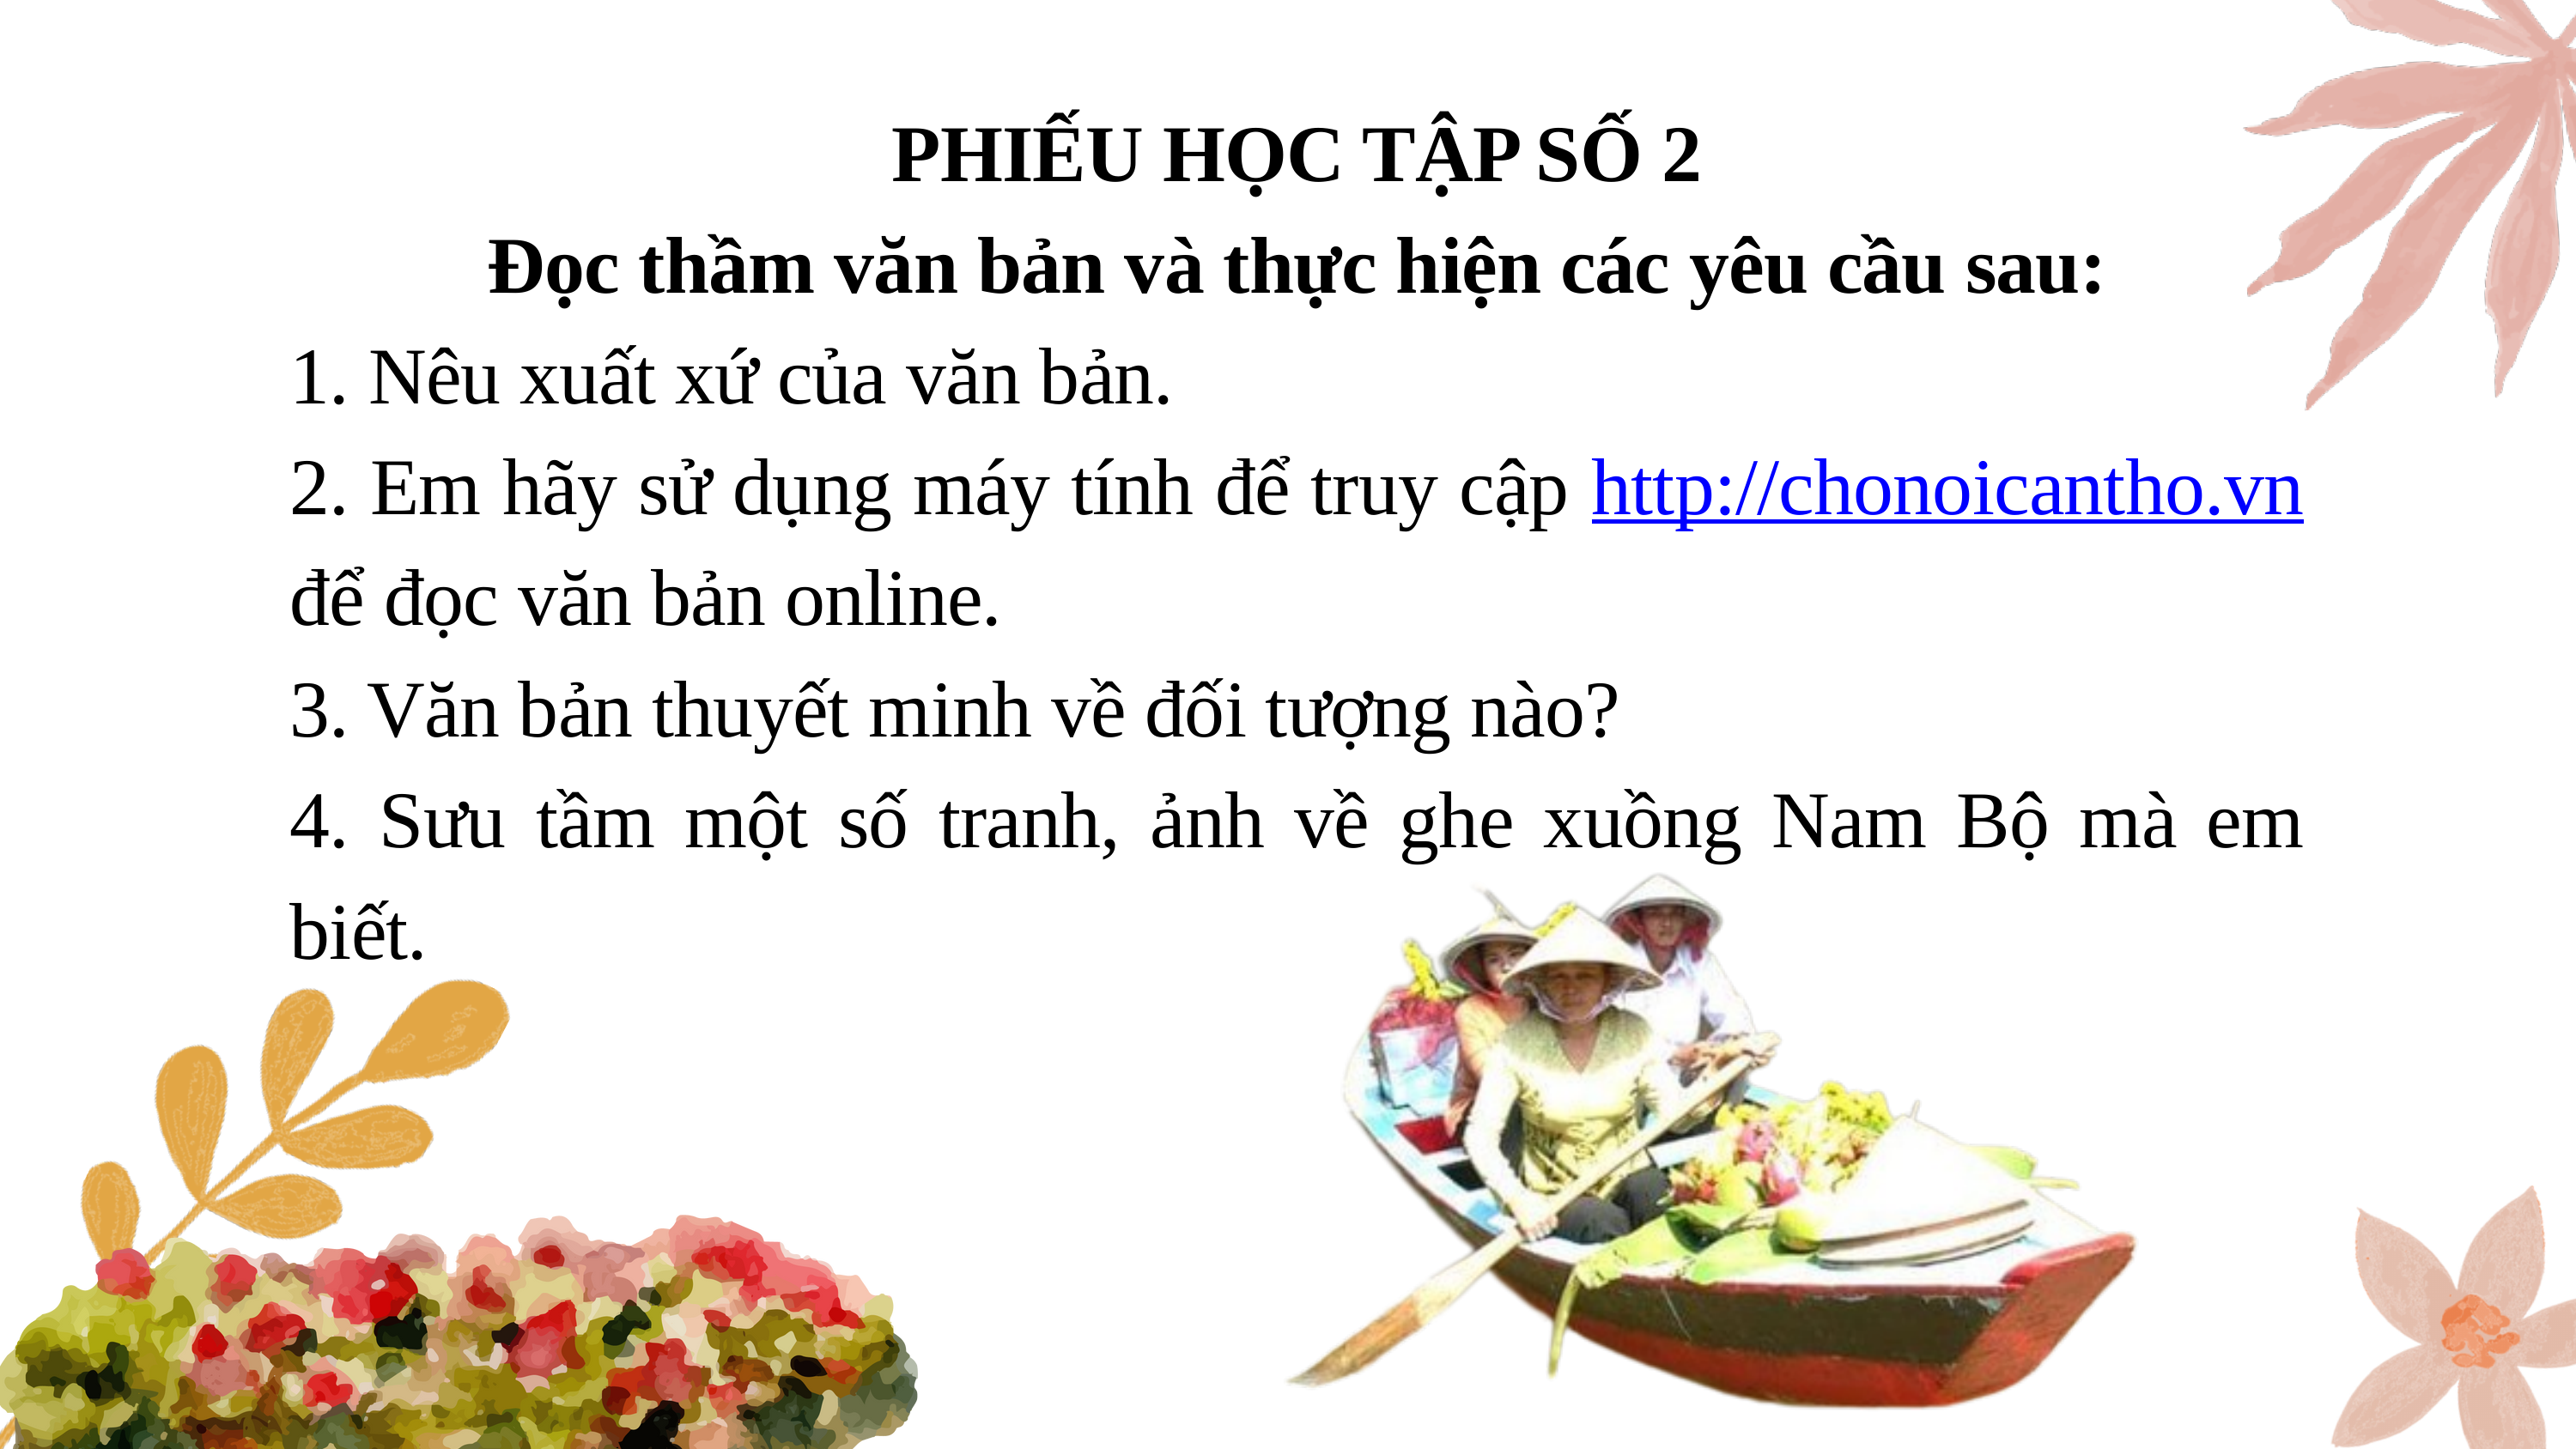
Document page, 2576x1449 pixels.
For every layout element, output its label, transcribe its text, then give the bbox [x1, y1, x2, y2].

picture [974, 541, 2314, 1432]
picture [0, 862, 918, 1449]
picture [2227, 0, 2576, 410]
text_box PHIẾU HỌC TẬP SỐ 2 Đọc thầm văn bản và thực hiện các yêu cầu sau: 1. Nêu xuất xứ của văn bản. 2. Em hãy sử dụng máy tính để truy cập http://chonoicantho.vn để đọc văn bản online. 3. Văn bản thuyết minh về đối tượng nào? 4. Sưu tầm một số tranh, ảnh về ghe xuồng Nam Bộ mà em biết. [276, 80, 2317, 982]
picture [2324, 1162, 2576, 1449]
